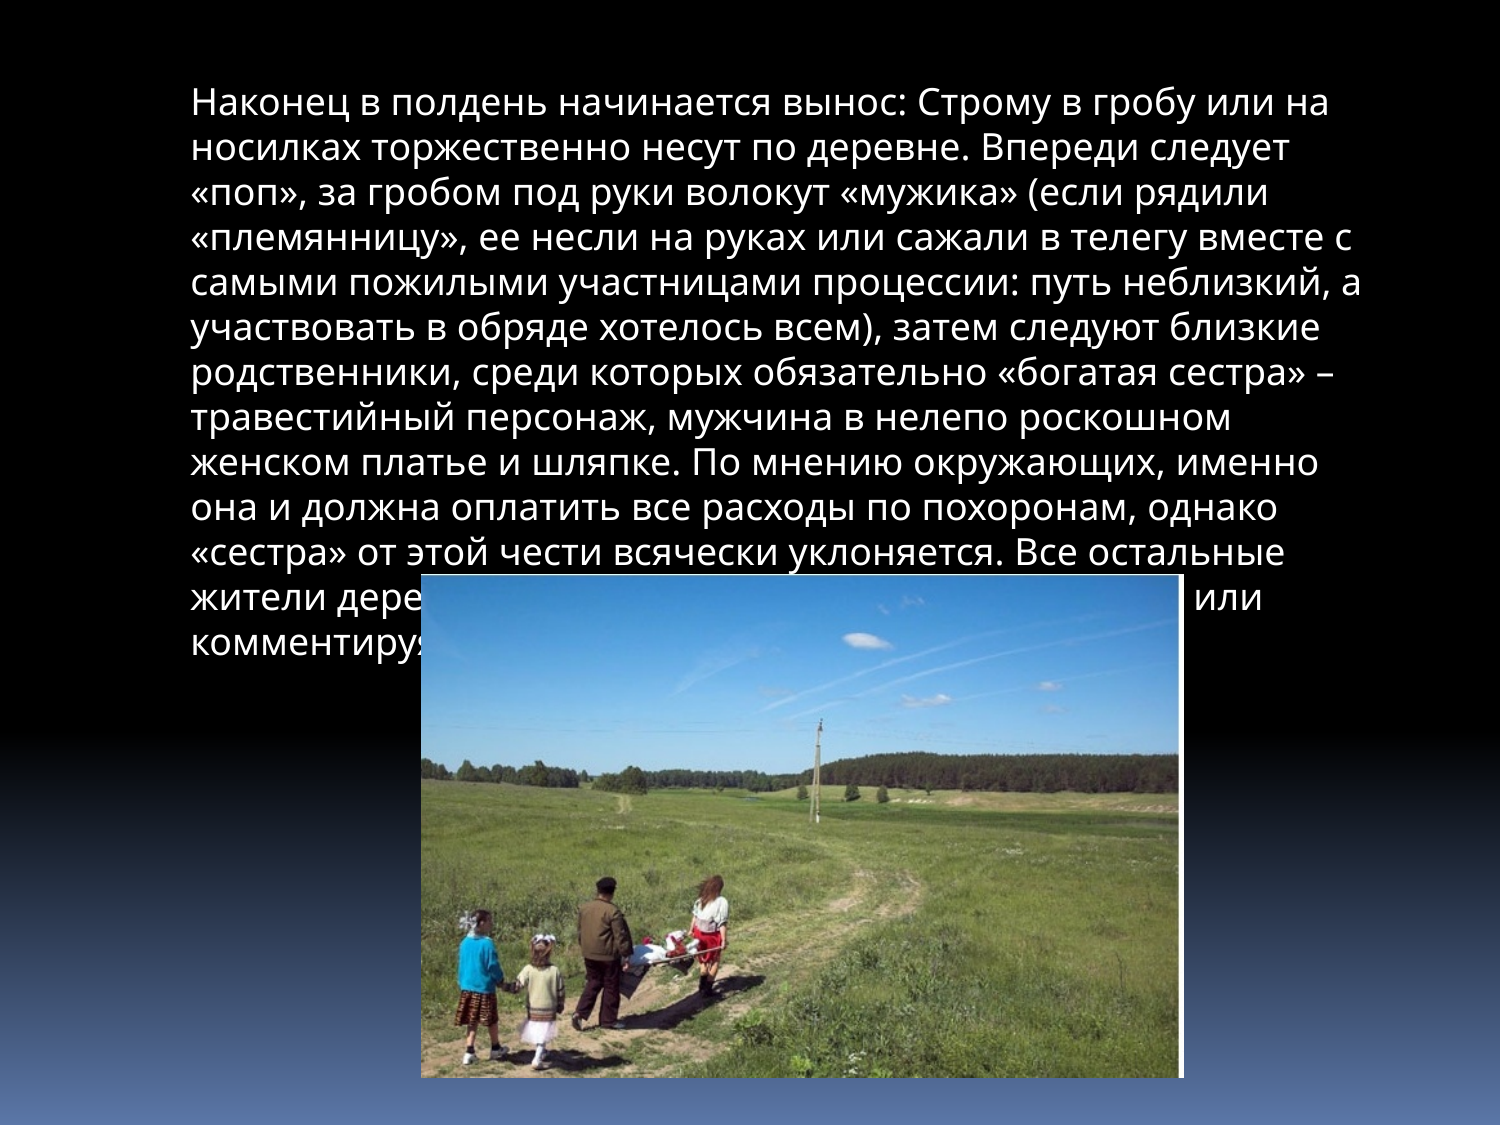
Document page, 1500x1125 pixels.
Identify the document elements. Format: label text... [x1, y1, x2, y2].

text_box Наконец в полдень начинается вынос: Строму в гробу или на носилках торжественно несут по деревне. Впереди следует «поп», за гробом под руки волокут «мужика» (если рядили «племянницу», ее несли на руках или сажали в телегу вместе с самыми пожилыми участницами процессии: путь неблизкий, а участвовать в обряде хотелось всем), затем следуют близкие родственники, среди которых обязательно «богатая сестра» – травестийный персонаж, мужчина в нелепо роскошном женском платье и шляпке. По мнению окружающих, именно она и должна оплатить все расходы по похоронам, однако «сестра» от этой чести всячески уклоняется. Все остальные жители деревни идут за процессией, распевая песни или комментируя происходящее. [175, 70, 1395, 670]
picture [421, 573, 1185, 1079]
